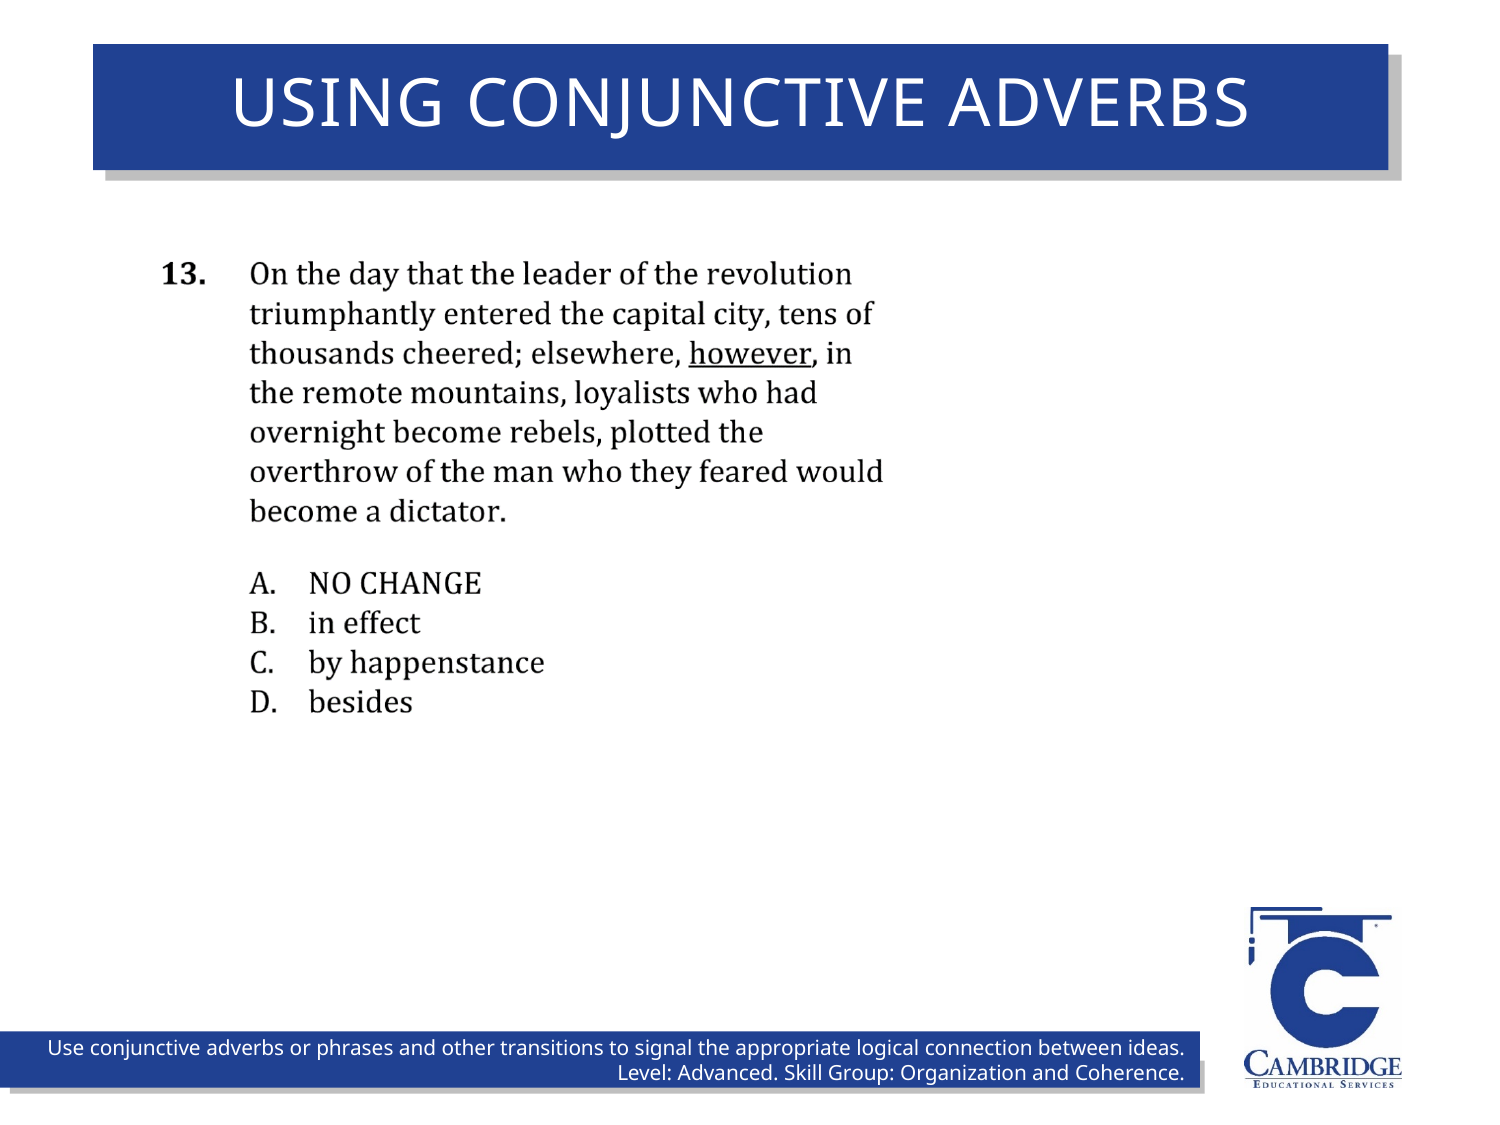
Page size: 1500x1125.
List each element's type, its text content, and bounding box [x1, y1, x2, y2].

title Using Conjunctive adverbs [93, 44, 1389, 171]
text_box [104, 53, 1403, 182]
picture [1244, 907, 1403, 1088]
footer Use conjunctive adverbs or phrases and other transitions to signal the appropriate logical connection between ideas. Level: Advanced. Skill Group: Organization and Coherence. [0, 1031, 1200, 1088]
picture [159, 249, 888, 721]
text_box [9, 1059, 1206, 1095]
